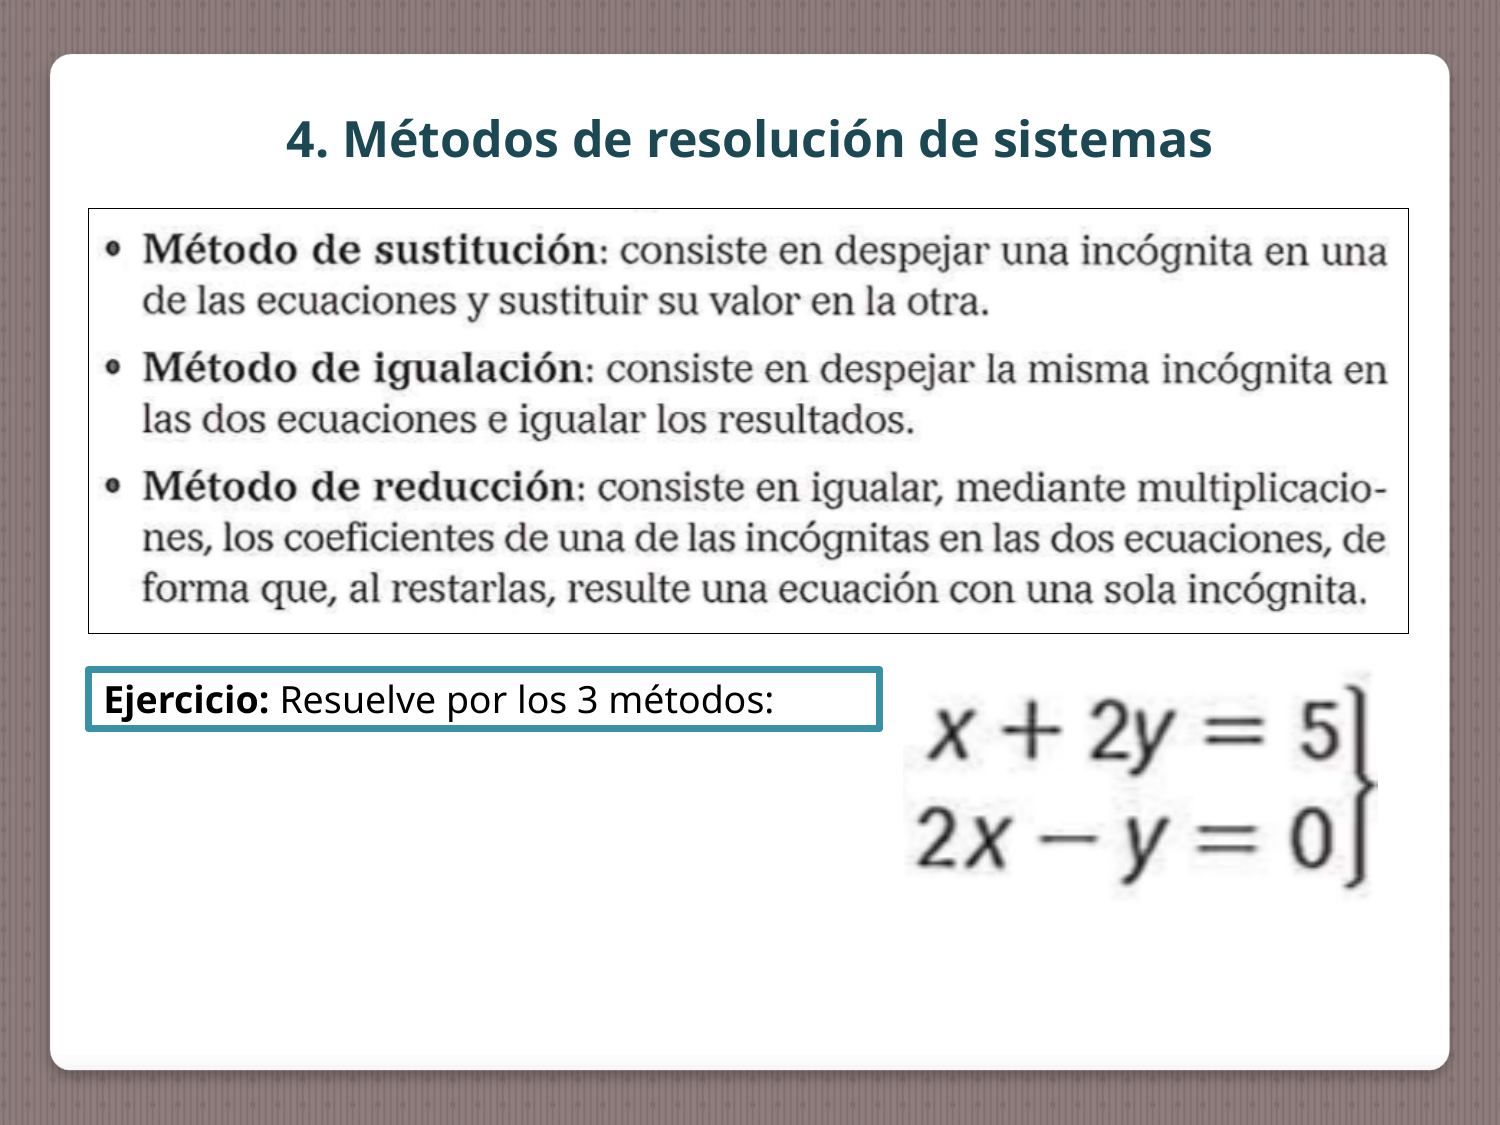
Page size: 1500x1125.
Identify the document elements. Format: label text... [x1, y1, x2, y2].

text_box Ejercicio: Resuelve por los 3 métodos: [85, 666, 883, 732]
picture [88, 207, 1410, 634]
picture [903, 665, 1379, 908]
text_box 4. Métodos de resolución de sistemas [58, 99, 1442, 175]
